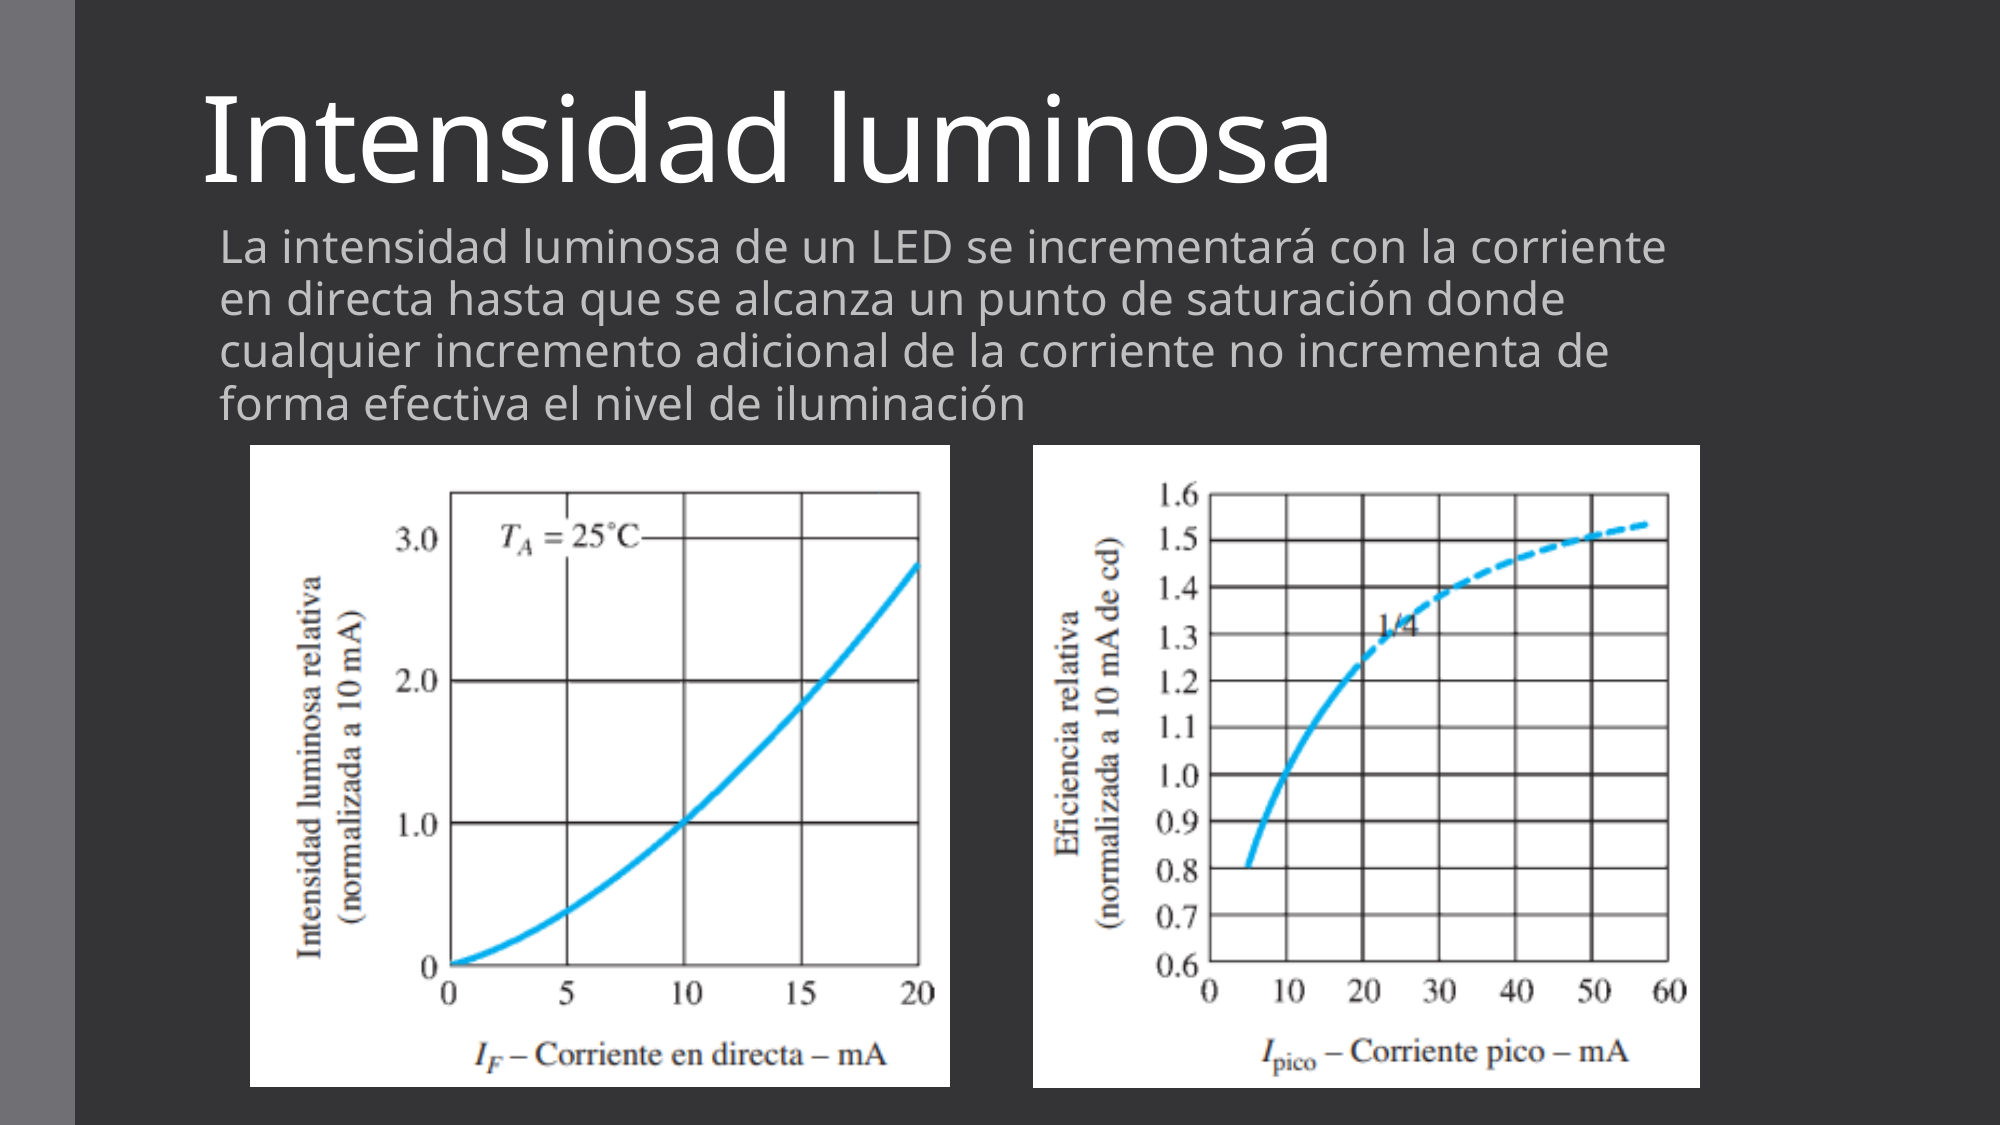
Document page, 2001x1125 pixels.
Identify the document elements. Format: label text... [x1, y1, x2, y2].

title Intensidad luminosa [186, 1, 1564, 215]
picture [249, 444, 950, 1087]
picture [1032, 444, 1700, 1088]
subtitle La intensidad luminosa de un LED se incrementará con la corriente en directa hasta que se alcanza un punto de saturación donde cualquier incremento adicional de la corriente no incrementa de forma efectiva el nivel de iluminación [204, 214, 1750, 492]
